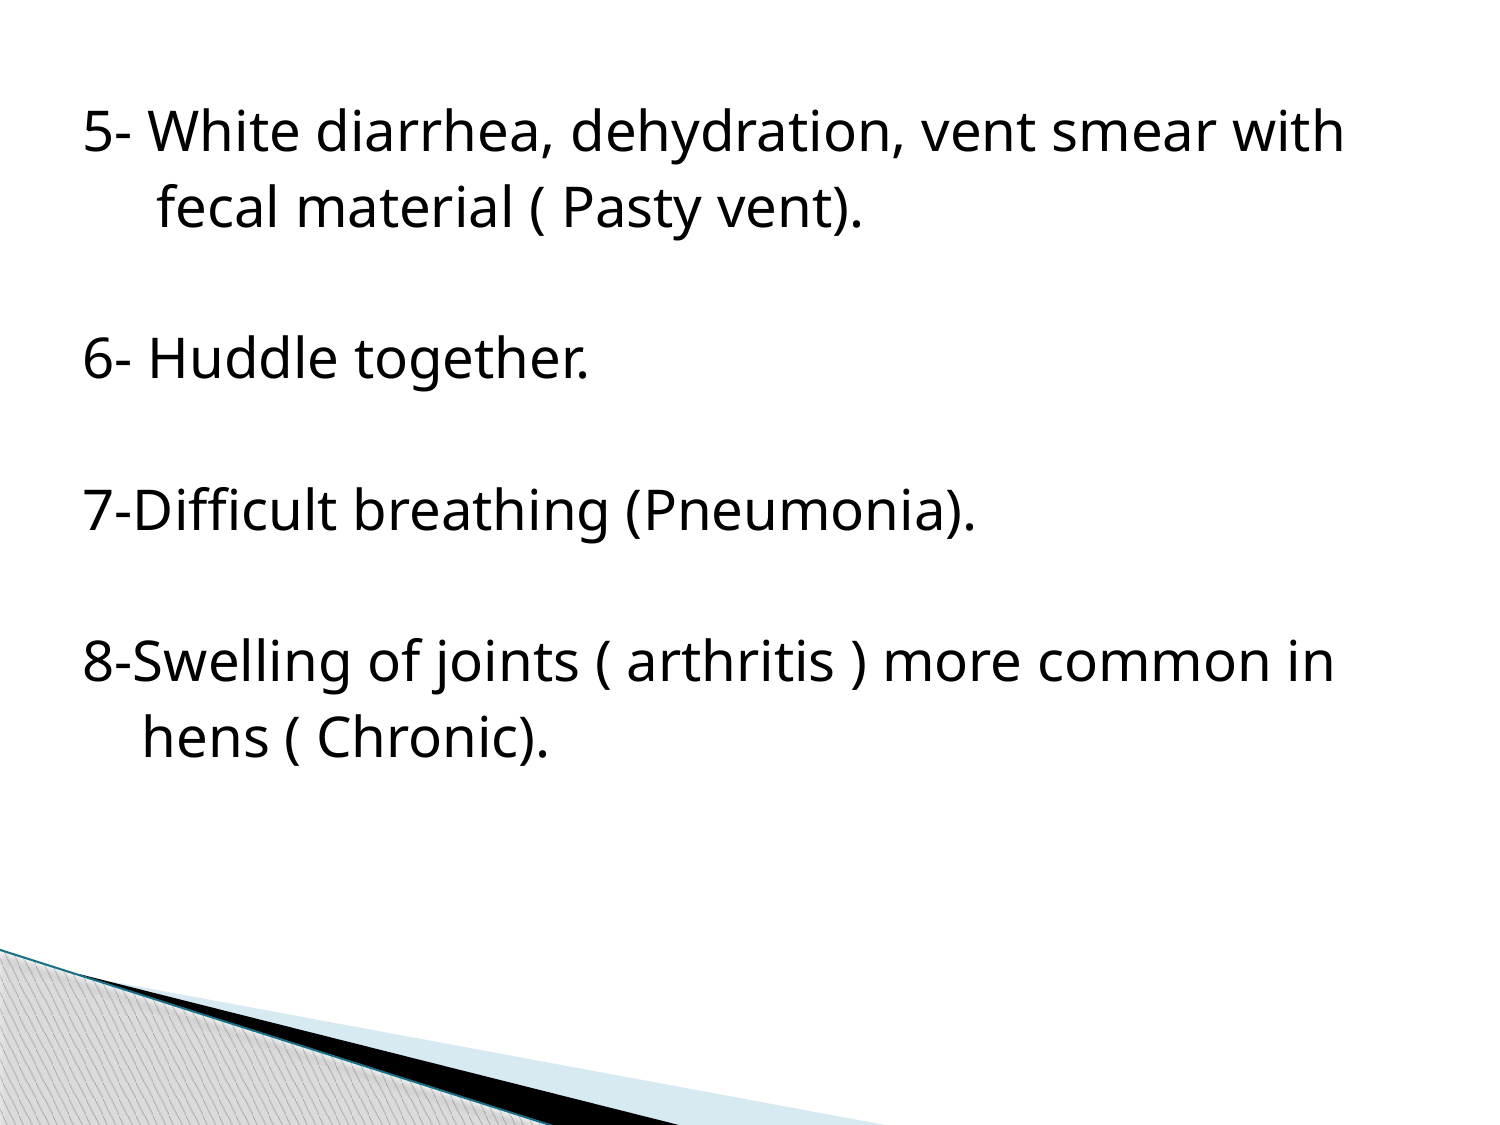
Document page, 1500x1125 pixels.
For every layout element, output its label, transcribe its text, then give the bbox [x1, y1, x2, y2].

list 5- White diarrhea, dehydration, vent smear with fecal material ( Pasty vent). 6- Huddle together. 7-Difficult breathing (Pneumonia). 8-Swelling of joints ( arthritis ) more common in hens ( Chronic). [50, 87, 1463, 986]
